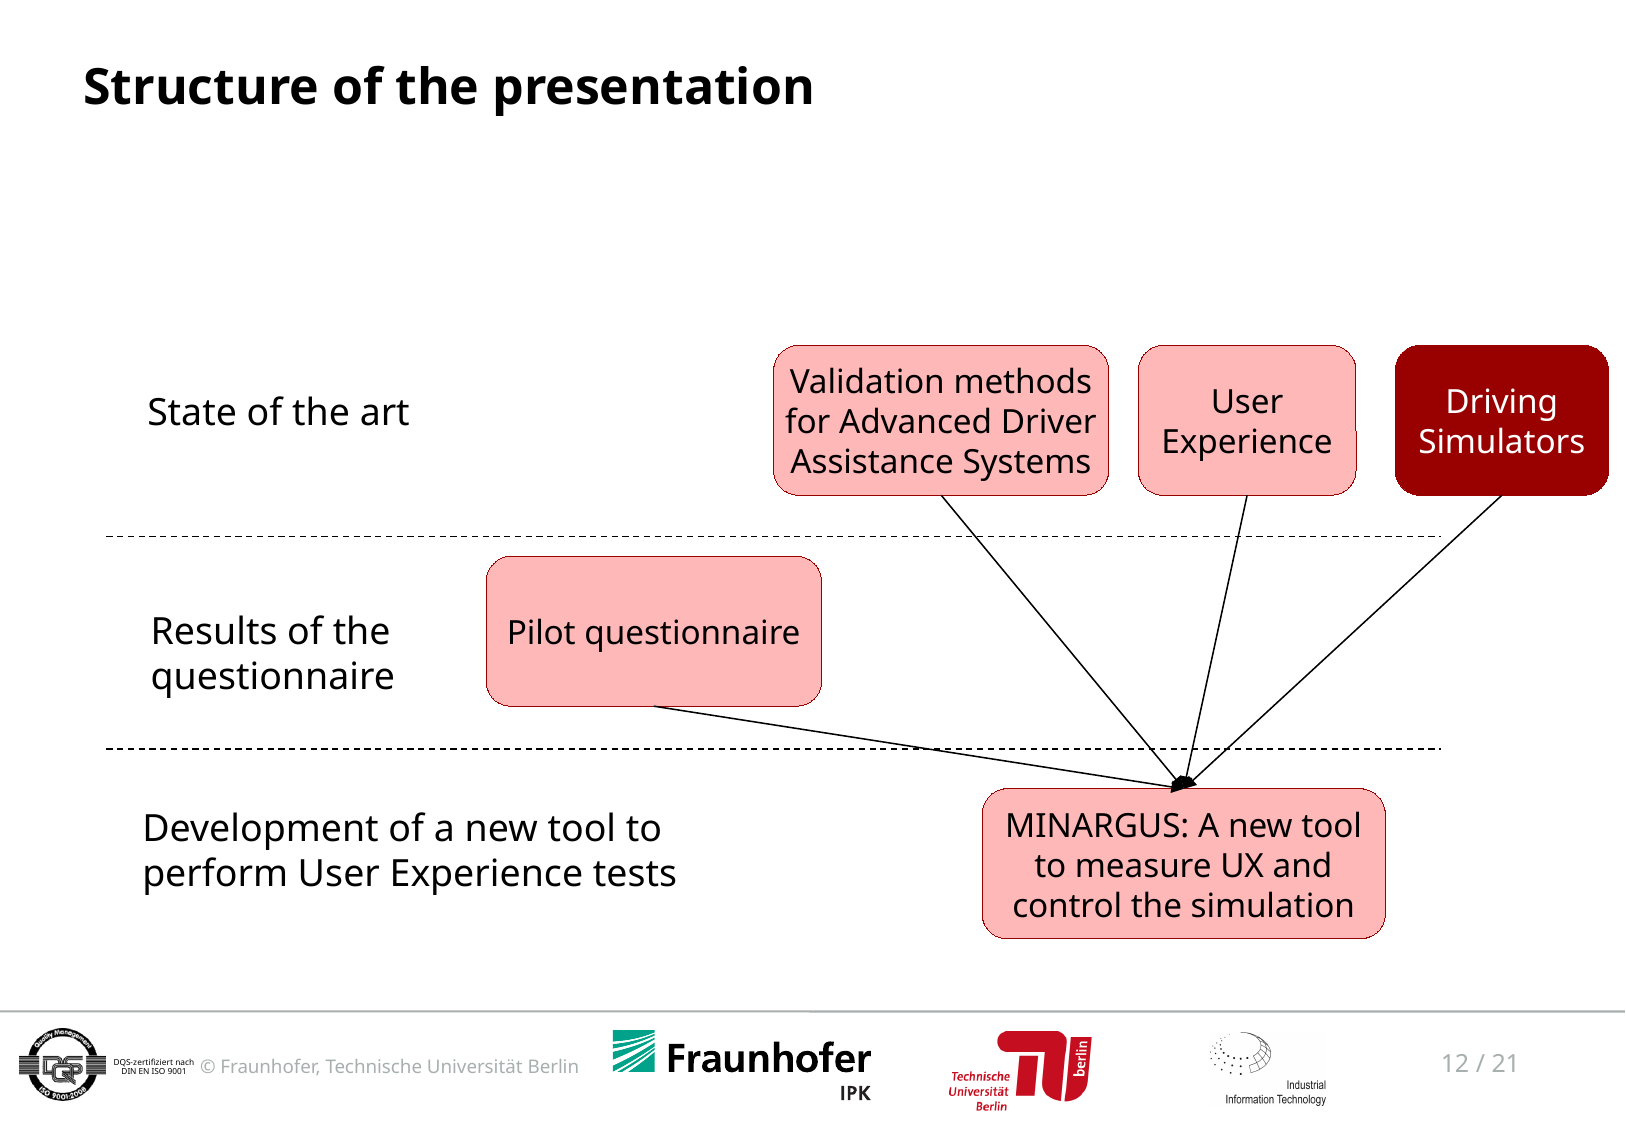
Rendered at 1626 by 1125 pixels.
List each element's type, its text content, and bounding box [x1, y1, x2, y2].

text_box State of the art [132, 380, 425, 440]
picture [949, 1031, 1092, 1111]
text_box MINARGUS: A new tool to measure UX and control the simulation [982, 797, 1386, 939]
picture [1210, 1032, 1326, 1107]
text_box Results of the questionnaire [135, 599, 416, 705]
text_box Driving Simulators [1395, 345, 1609, 496]
text_box Validation methods for Advanced Driver Assistance Systems [773, 345, 1109, 496]
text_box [940, 494, 1185, 789]
text_box Pilot questionnaire [486, 556, 822, 707]
text_box Development of a new tool to perform User Experience tests [127, 796, 693, 901]
text_box User Experience [1138, 345, 1357, 493]
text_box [1186, 494, 1248, 789]
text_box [653, 705, 935, 789]
picture [19, 1028, 106, 1101]
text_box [1248, 494, 1503, 789]
title Structure of the presentation [83, 54, 1542, 116]
